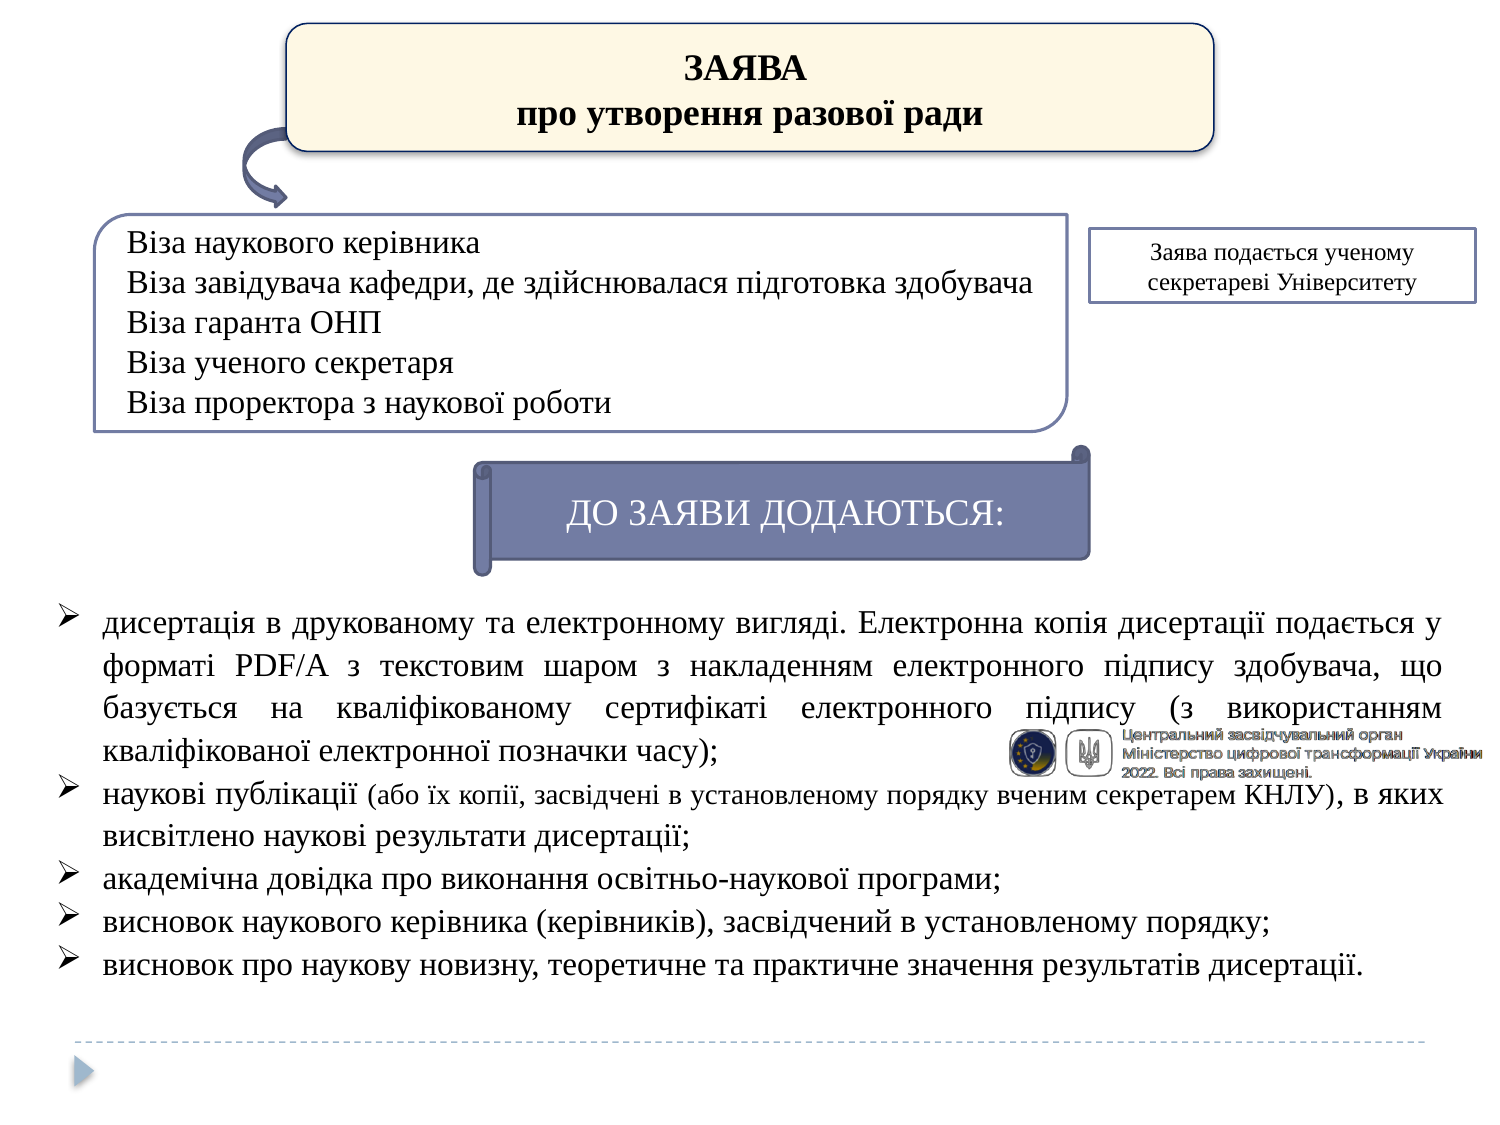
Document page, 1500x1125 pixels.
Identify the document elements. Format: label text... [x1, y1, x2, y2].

text_box дисертація в друкованому та електронному вигляді. Електронна копія дисертації подається у форматі PDF/A з текстовим шаром з накладенням електронного підпису здобувача, що базується на кваліфікованому сертифікаті електронного підпису (з використанням кваліфікованої електронної позначки часу); наукові публікації (або їх копії, засвідчені в установленому порядку вченим секретарем КНЛУ), в яких висвітлено наукові результати дисертації; академічна довідка про виконання освітньо-наукової програми; висновок наукового керівника (керівників), засвідчений в установленому порядку; висновок про наукову новизну, теоретичне та практичне значення результатів дисертації. [41, 589, 1459, 989]
text_box ДО ЗАЯВИ ДОДАЮТЬСЯ: [472, 444, 1091, 577]
text_box [92, 212, 1069, 434]
text_box [242, 127, 288, 209]
picture [991, 692, 1500, 804]
text_box Заява подається ученому секретареві Університету [1088, 227, 1477, 304]
text_box ЗАЯВА про утворення разової ради [285, 22, 1215, 153]
text_box Віза наукового керівника Віза завідувача кафедри, де здійснювалася підготовка здобувача Віза гаранта ОНП Віза ученого секретаря Віза проректора з наукової роботи [111, 212, 1050, 428]
